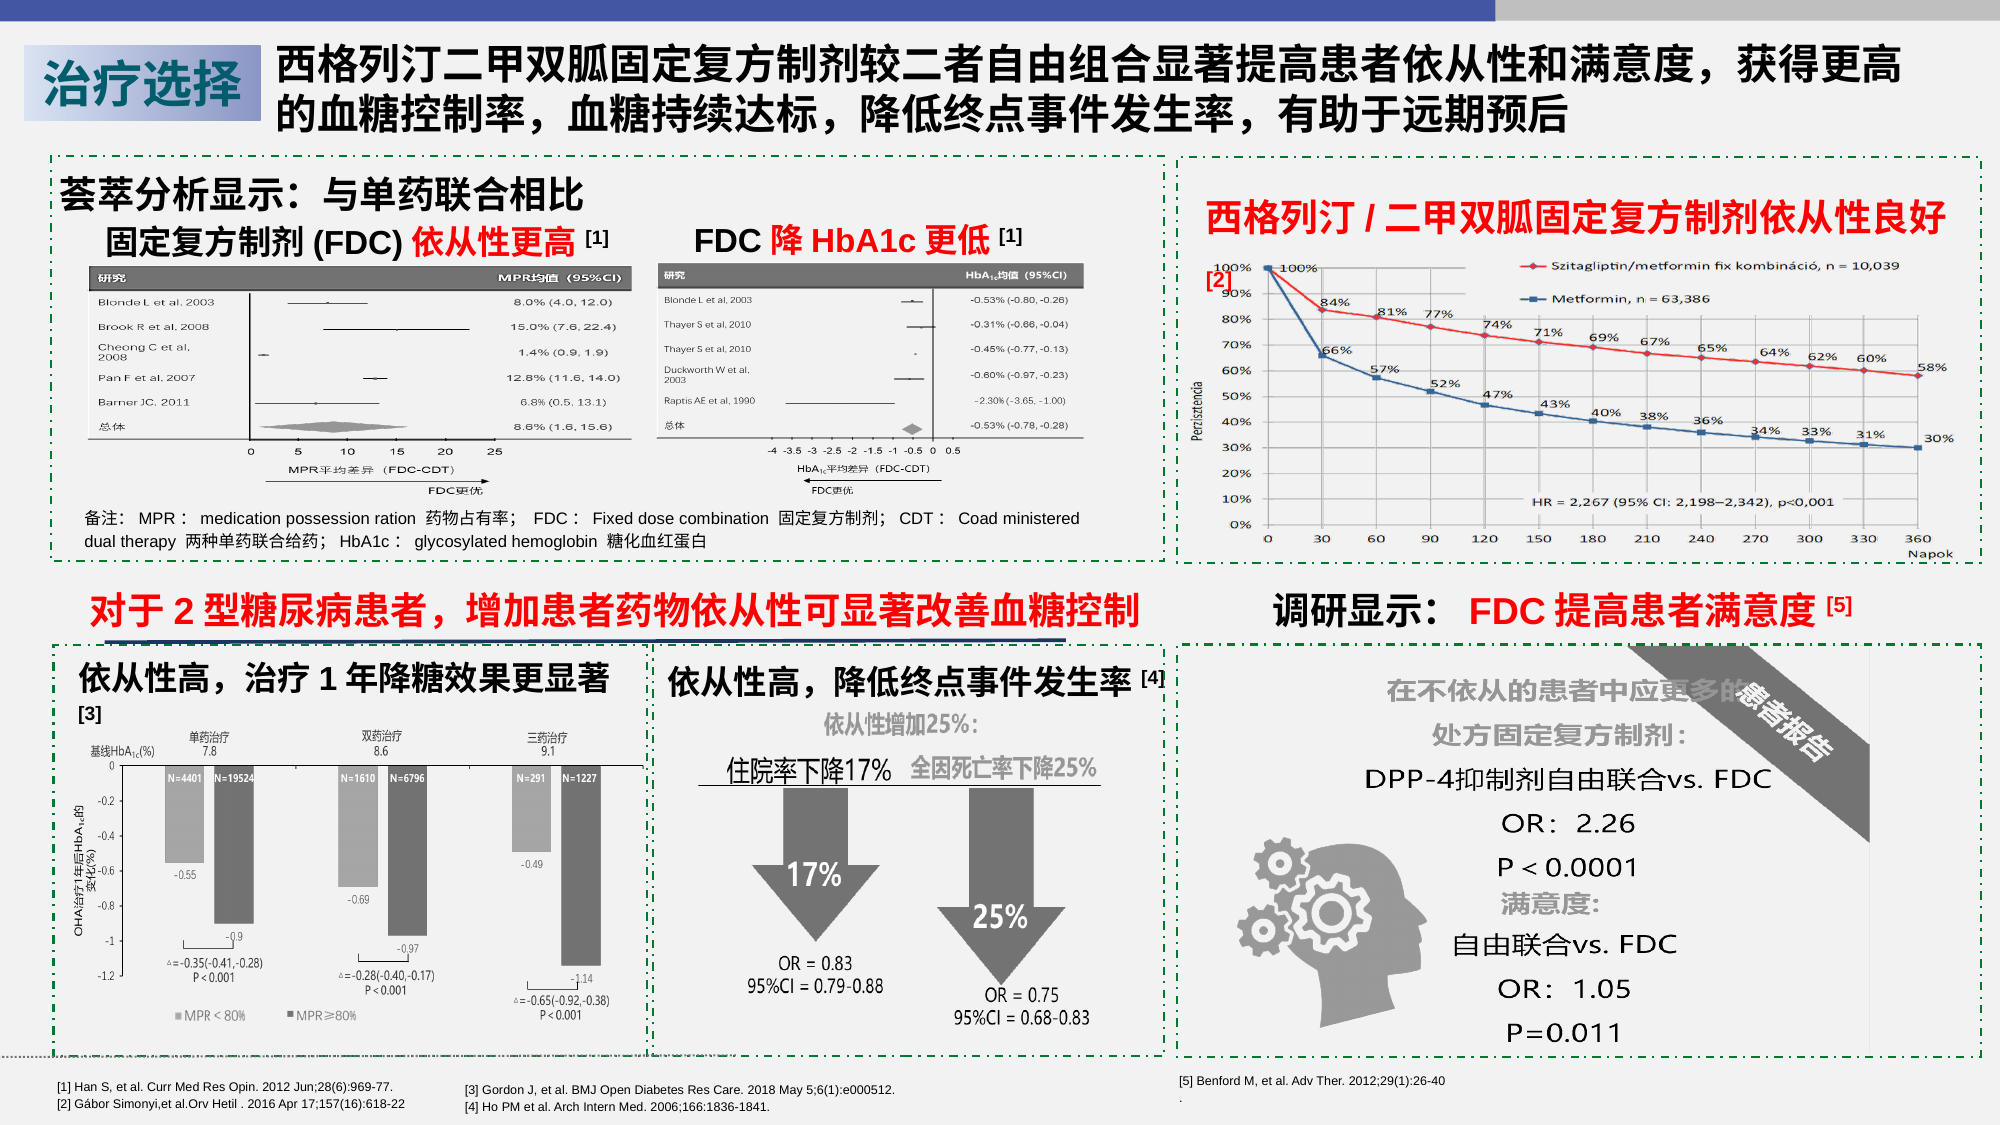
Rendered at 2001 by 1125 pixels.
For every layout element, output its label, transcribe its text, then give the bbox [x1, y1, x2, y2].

text_box 调研显示：FDC提高患者满意度[5] [1257, 579, 1942, 639]
text_box [652, 1040, 1165, 1057]
text_box [5] Benford M, et al. Adv Ther. 2012;29(1):26-40 . [1164, 1063, 1543, 1113]
picture [1160, 260, 1981, 567]
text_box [74, 579, 1217, 643]
text_box 西格列汀二甲双胍固定复方制剂较二者自由组合显著提高患者依从性和满意度，获得更高的血糖控制率，血糖持续达标，降低终点事件发生率，有助于远期预后 [260, 30, 1932, 146]
text_box [1495, 0, 2000, 22]
text_box [3] Gordon J, et al. BMJ Open Diabetes Res Care. 2018 May 5;6(1):e000512. [4] Ho PM et al. Arch Intern Med. 2006;166:1836-1841. [449, 1072, 1178, 1122]
text_box 荟萃分析显示：与单药联合相比 [45, 163, 50, 223]
text_box [1176, 643, 1982, 1058]
picture [87, 265, 633, 501]
picture [1237, 642, 1870, 1054]
text_box [1176, 156, 1982, 260]
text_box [652, 645, 1220, 1040]
picture [656, 262, 1085, 501]
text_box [63, 649, 652, 1042]
text_box [0, 0, 1495, 22]
text_box [52, 644, 648, 1055]
text_box [50, 155, 1165, 562]
text_box [1] Han S, et al. Curr Med Res Opin. 2012 Jun;28(6):969-77. [2] Gábor Simonyi,et al.Orv Hetil . 2016 Apr 17;157(16):618-22 [42, 1069, 730, 1119]
text_box 治疗选择 [24, 45, 261, 121]
